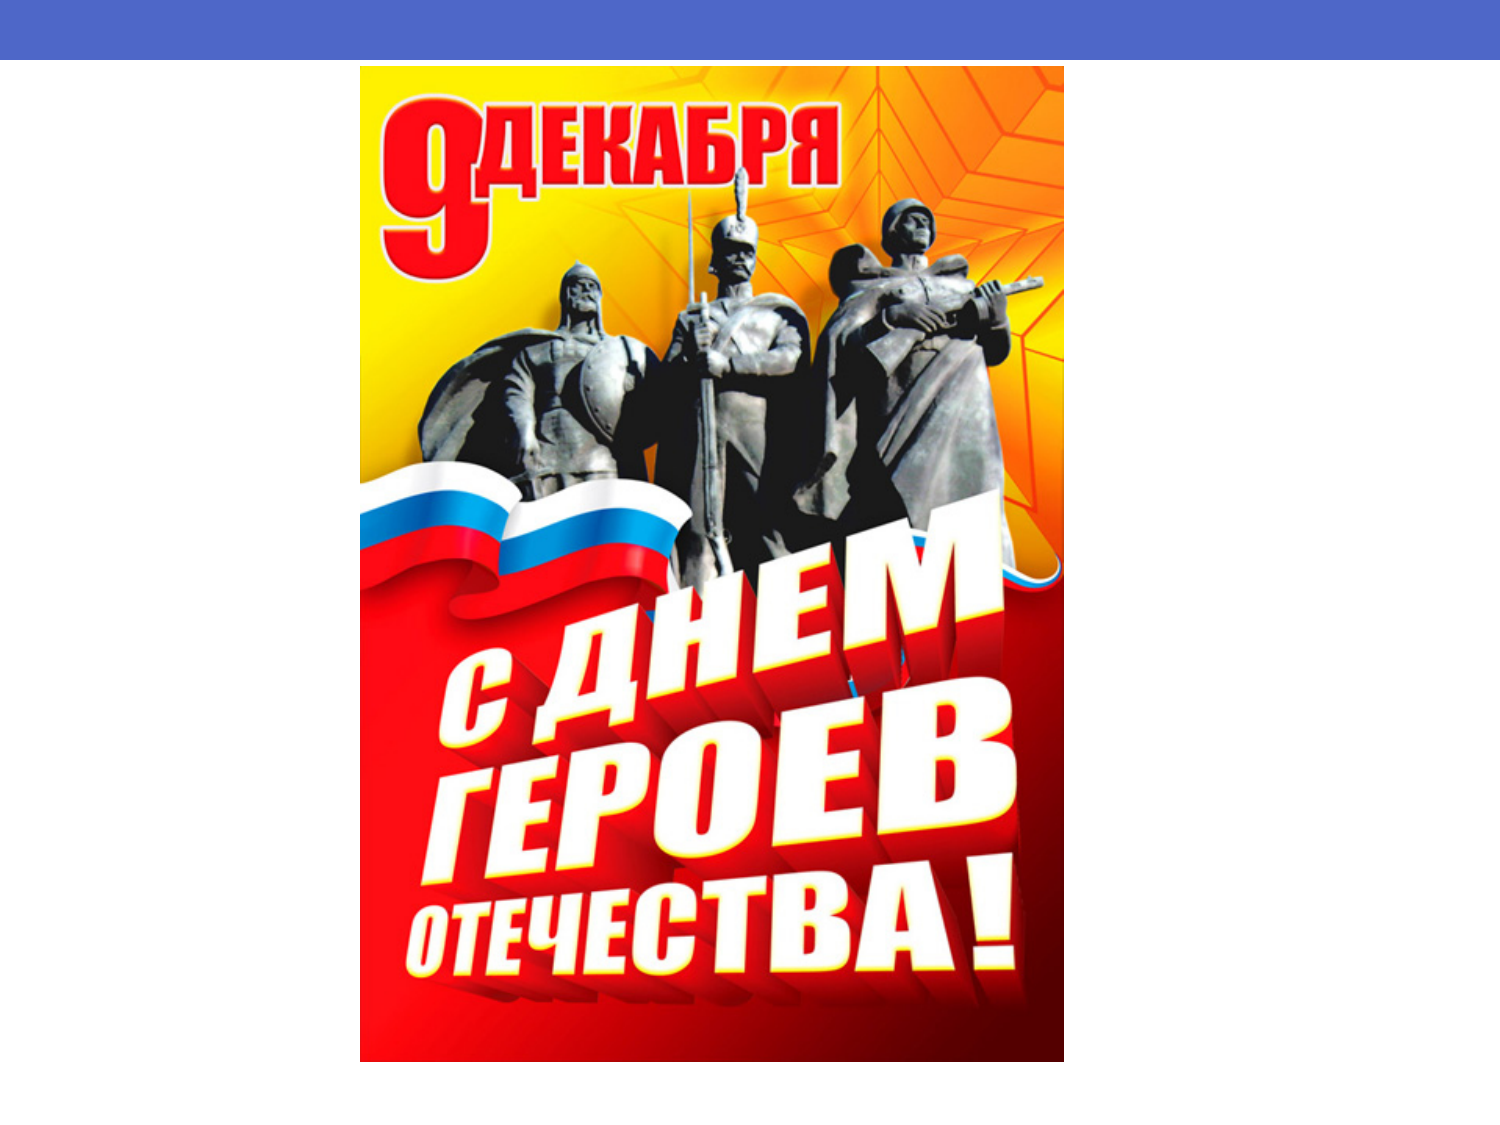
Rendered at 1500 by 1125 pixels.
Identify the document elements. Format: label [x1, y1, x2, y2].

picture [359, 66, 1064, 1062]
